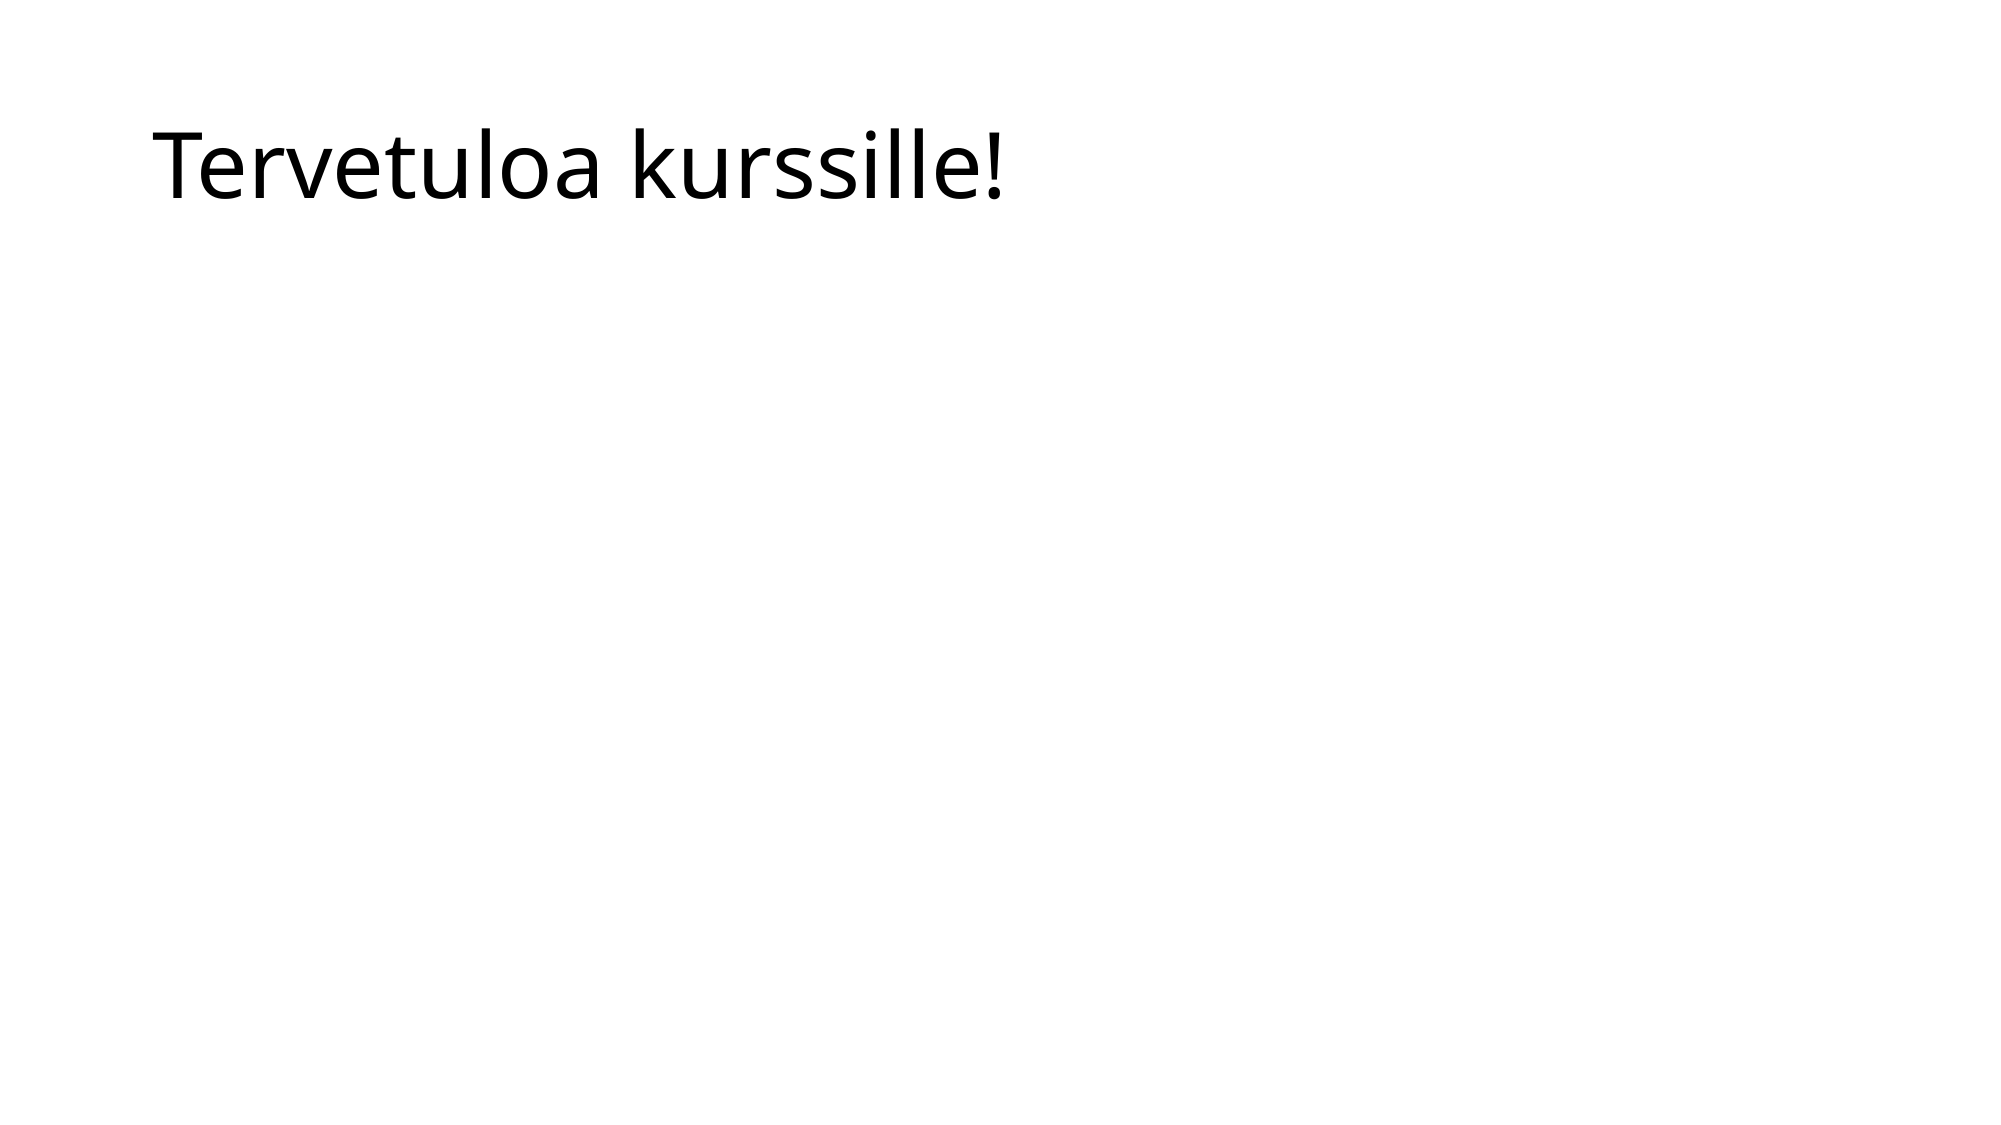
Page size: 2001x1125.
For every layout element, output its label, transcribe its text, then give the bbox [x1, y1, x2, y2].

title Tervetuloa kurssille! [137, 59, 1863, 278]
